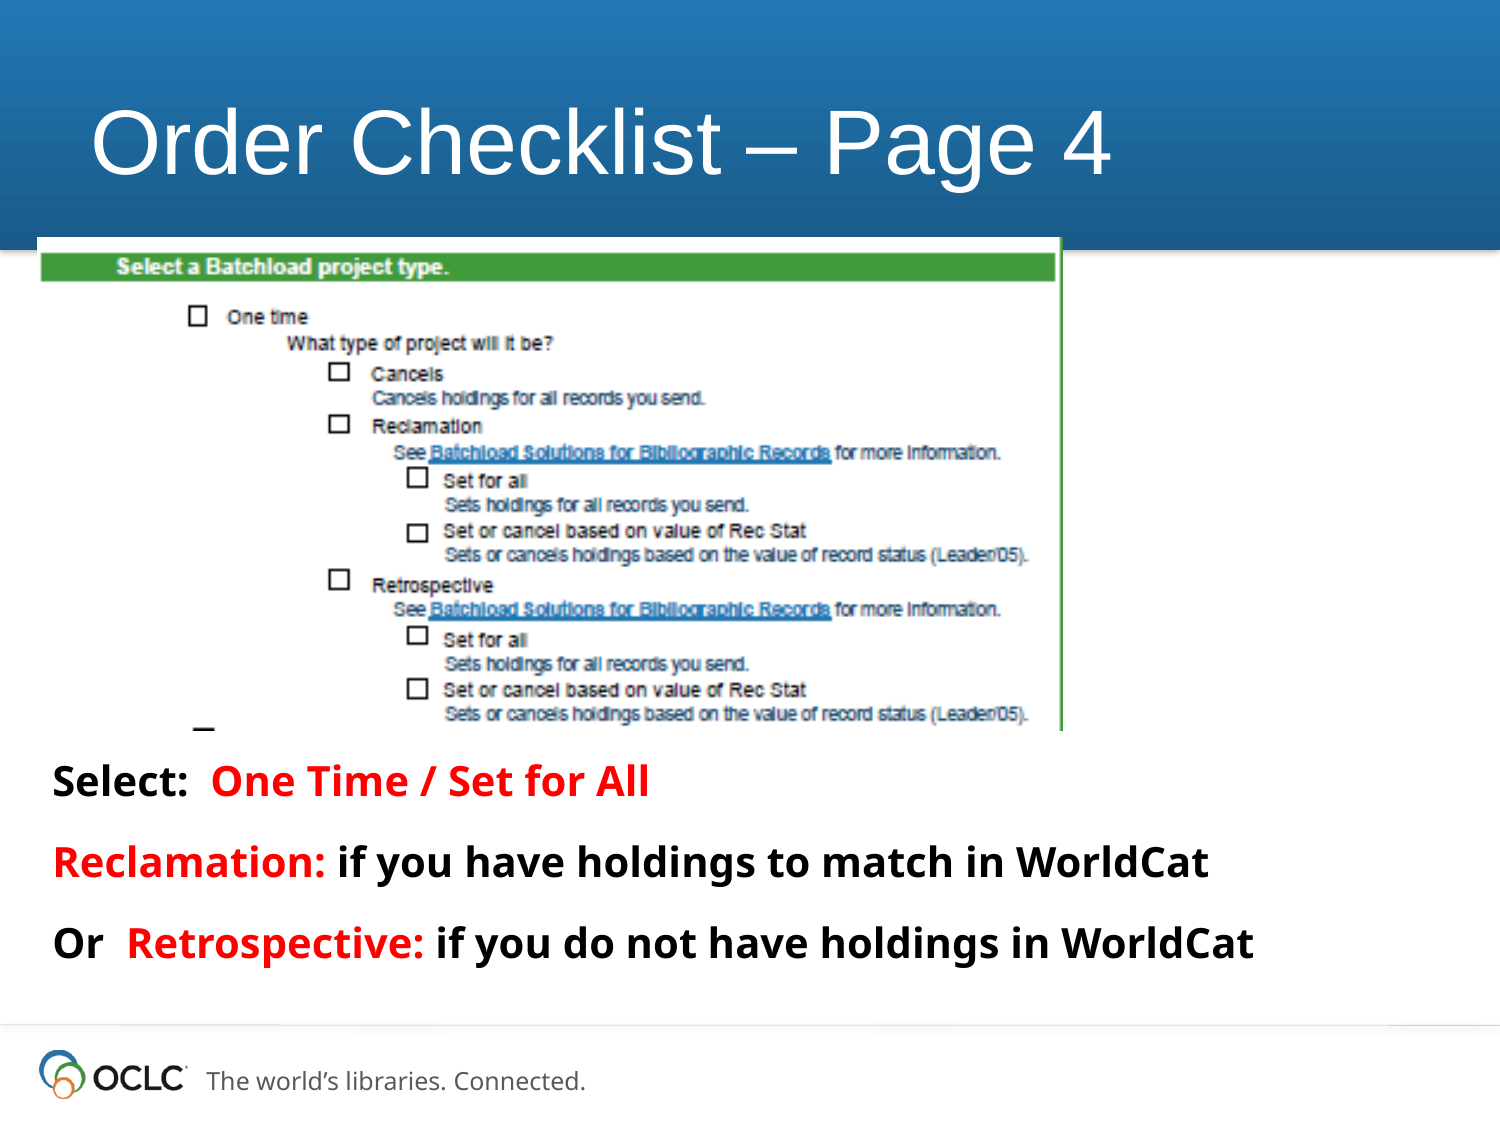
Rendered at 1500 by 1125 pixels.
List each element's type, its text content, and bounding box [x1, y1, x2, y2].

picture [39, 1049, 188, 1099]
title Order Checklist – Page 4 [75, 62, 1425, 213]
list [37, 237, 1063, 732]
text_box Select: One Time / Set for All Reclamation: if you have holdings to match in WorldCat Or Retrospective: if you do not have holdings in WorldCat [37, 737, 1450, 974]
